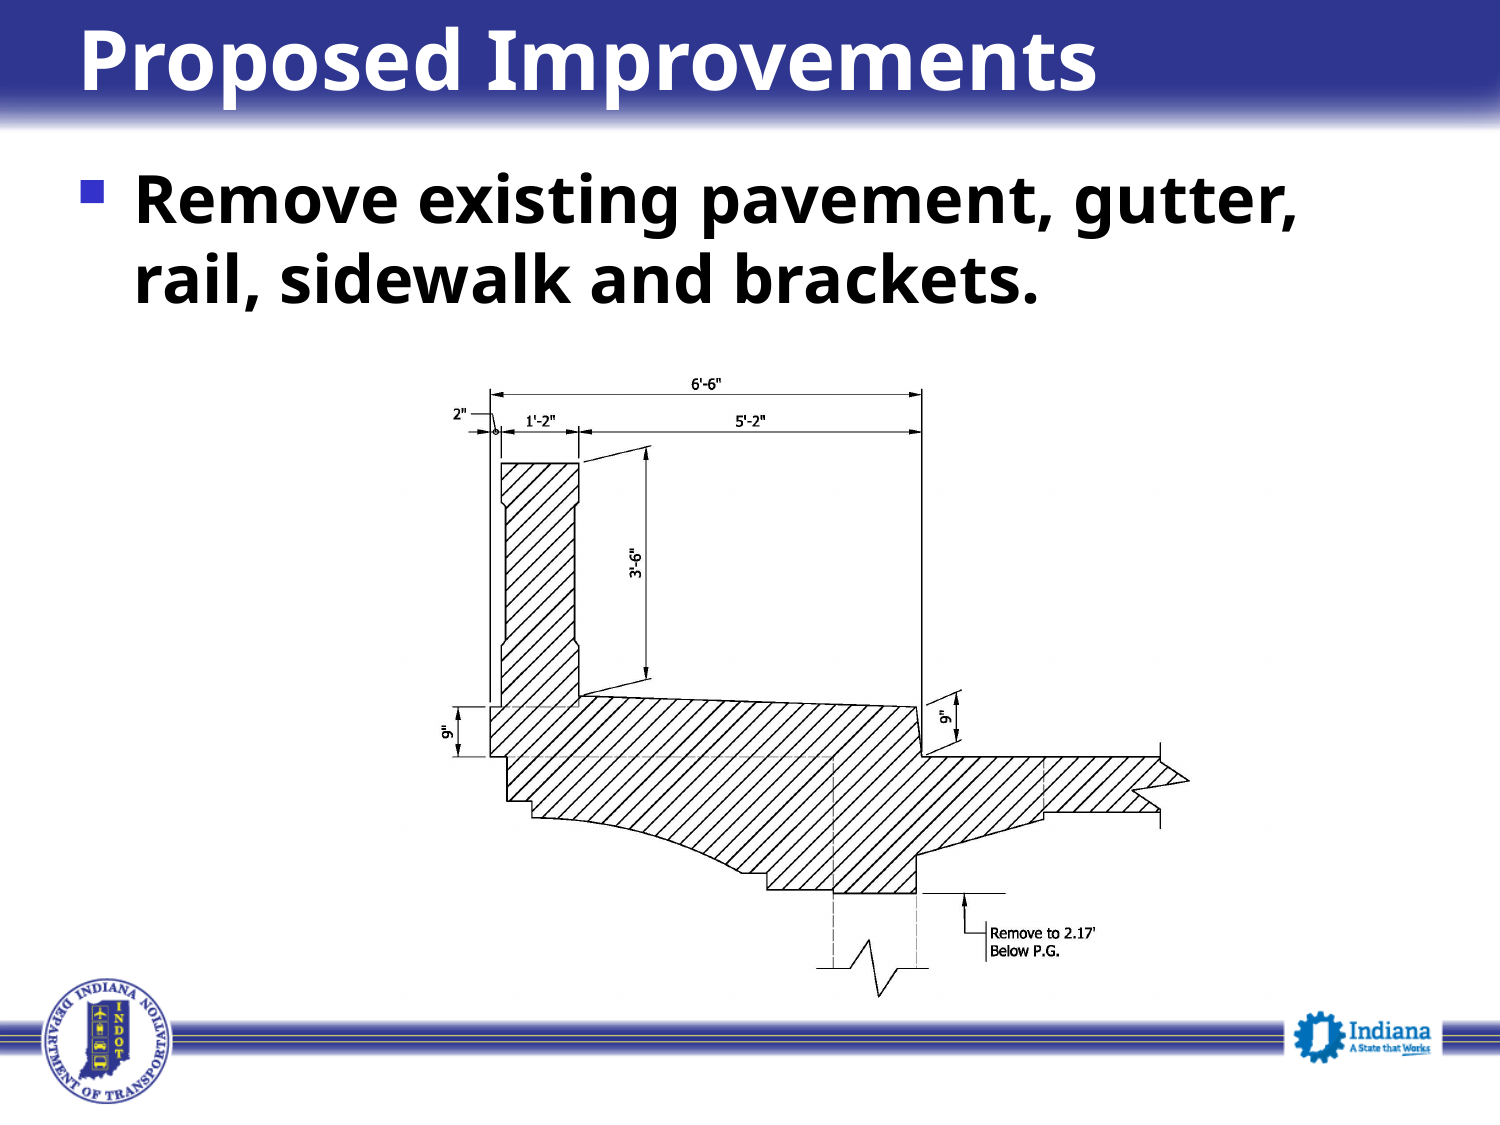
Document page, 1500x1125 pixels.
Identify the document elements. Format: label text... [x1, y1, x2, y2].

list Remove existing pavement, gutter, rail, sidewalk and brackets. [62, 149, 1500, 350]
picture [0, 0, 1500, 263]
title Proposed Improvements [62, 0, 1413, 138]
picture [0, 324, 1500, 1125]
